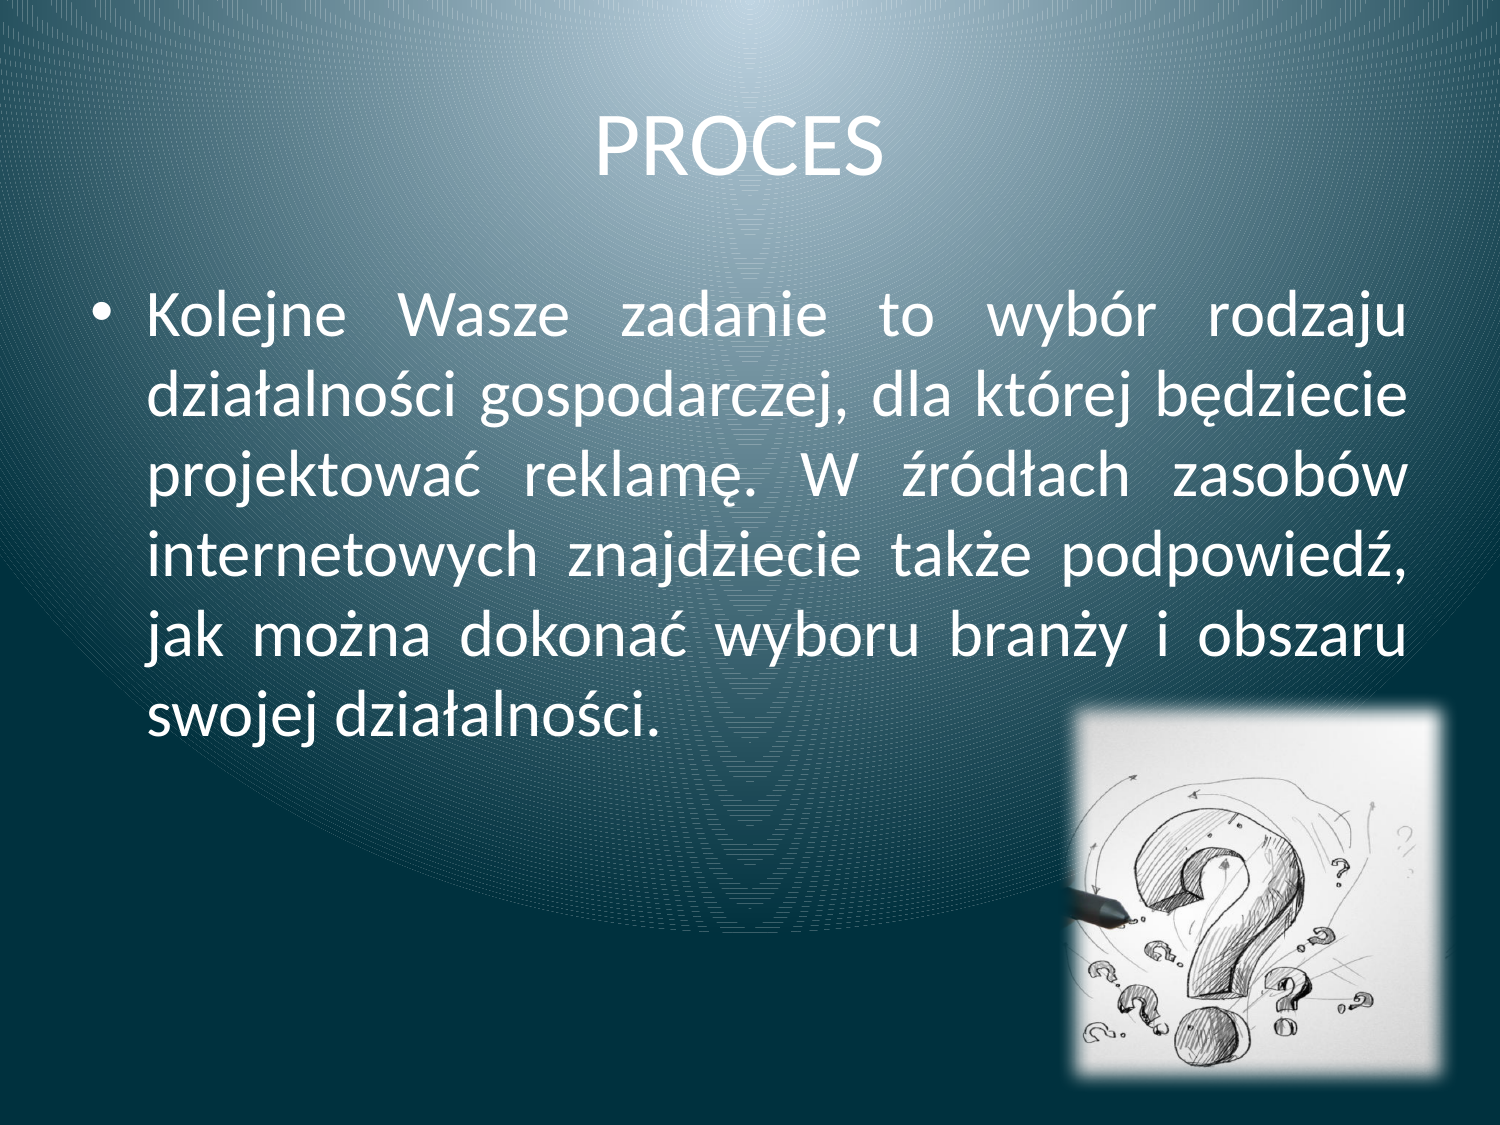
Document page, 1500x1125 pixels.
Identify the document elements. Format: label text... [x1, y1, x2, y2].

title PROCES [75, 45, 1425, 233]
picture [1059, 692, 1455, 1090]
list Kolejne Wasze zadanie to wybór rodzaju działalności gospodarczej, dla której będziecie projektować reklamę. W źródłach zasobów internetowych znajdziecie także podpowiedź, jak można dokonać wyboru branży i obszaru swojej działalności. [75, 262, 1425, 1005]
